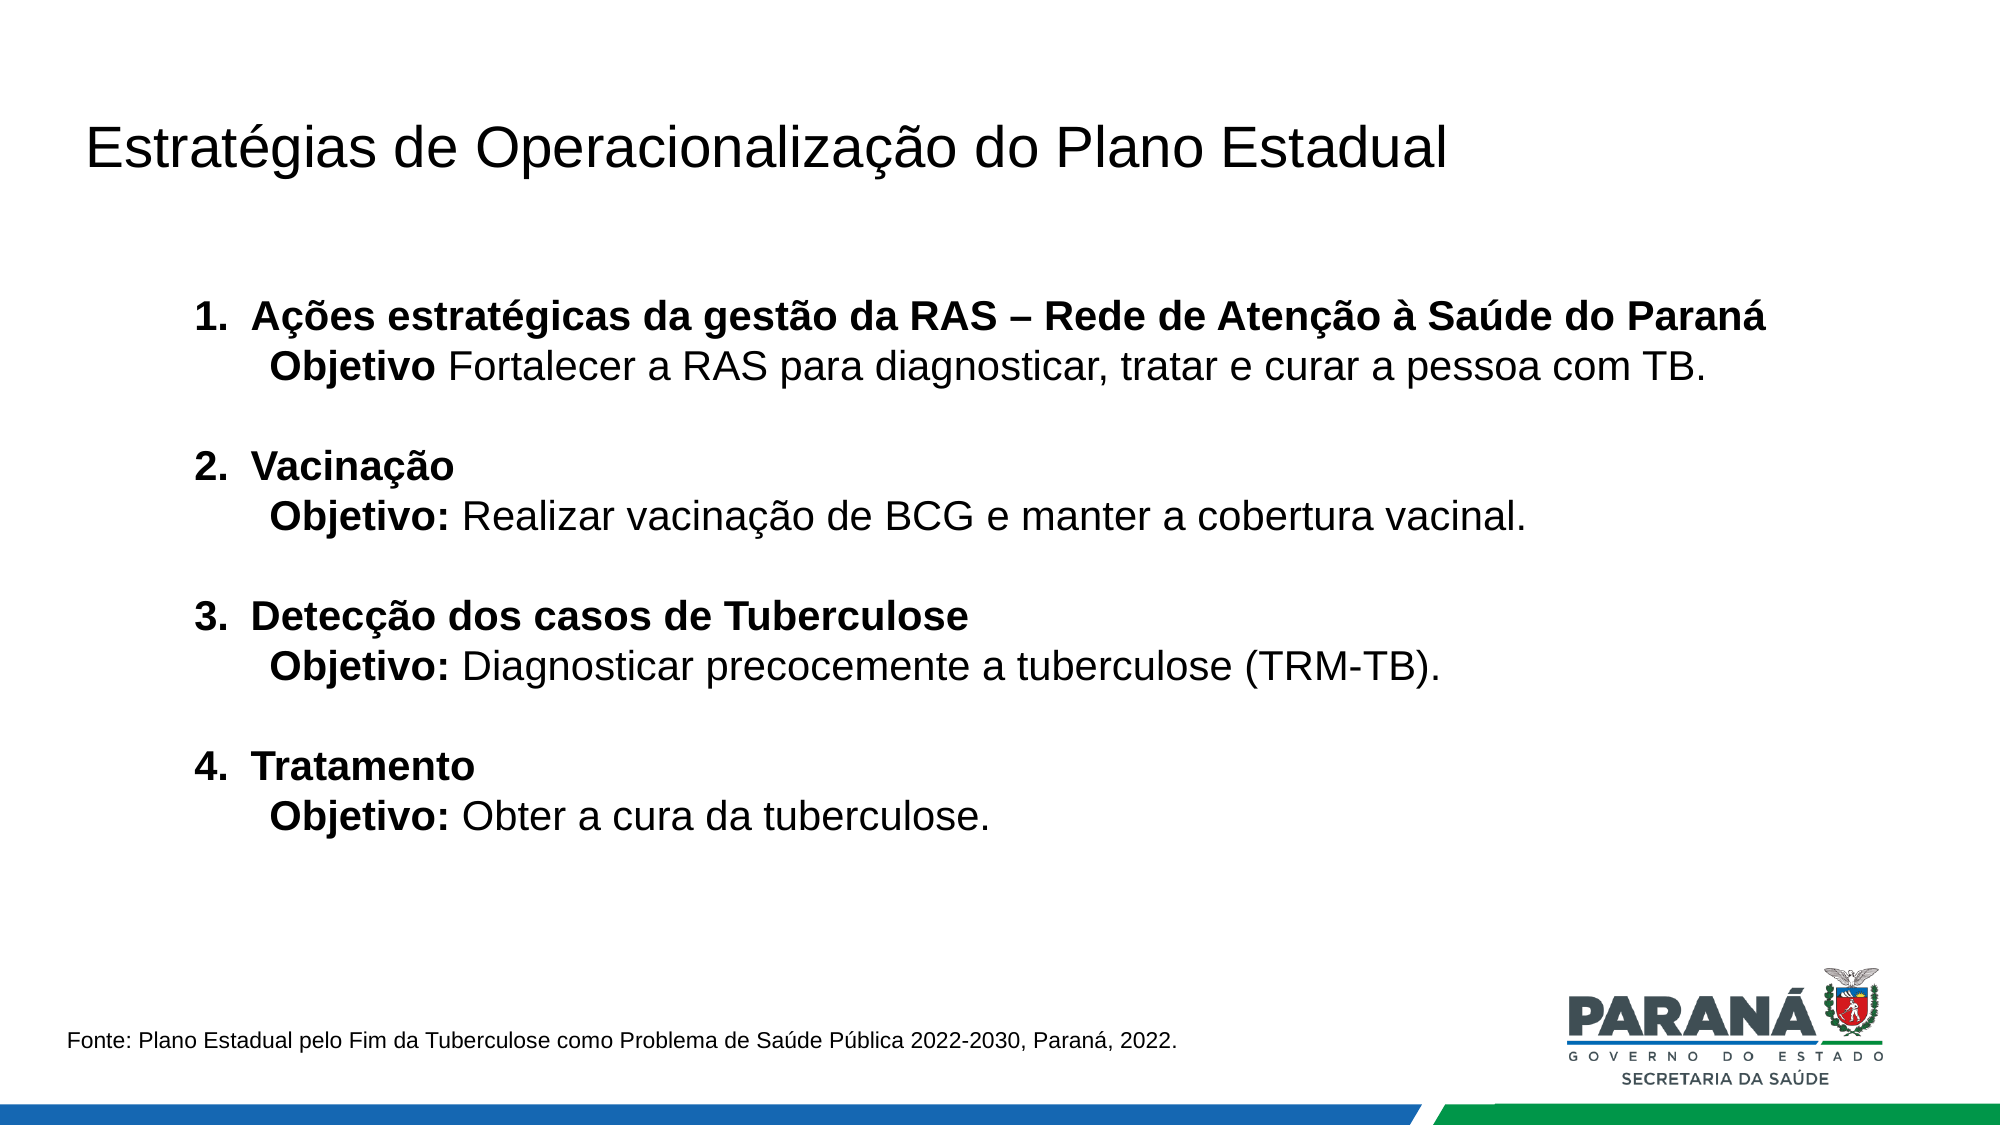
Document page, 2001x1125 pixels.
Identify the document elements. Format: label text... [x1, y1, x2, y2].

title Estratégias de Operacionalização do Plano Estadual [85, 35, 1811, 253]
text_box [1482, 1103, 2000, 1125]
text_box Ações estratégicas da gestão da RAS – Rede de Atenção à Saúde do Paraná Objetivo Fortalecer a RAS para diagnosticar, tratar e curar a pessoa com TB. Vacinação Objetivo: Realizar vacinação de BCG e manter a cobertura vacinal. Detecção dos casos de Tuberculose Objetivo: Diagnosticar precocemente a tuberculose (TRM-TB). Tratamento Objetivo: Obter a cura da tuberculose. [179, 281, 1844, 897]
picture [1567, 968, 1883, 1089]
text_box [0, 1104, 1422, 1125]
text_box [1433, 1104, 1494, 1125]
text_box Fonte: Plano Estadual pelo Fim da Tuberculose como Problema de Saúde Pública 2022-2030, Paraná, 2022. [52, 1018, 1194, 1061]
